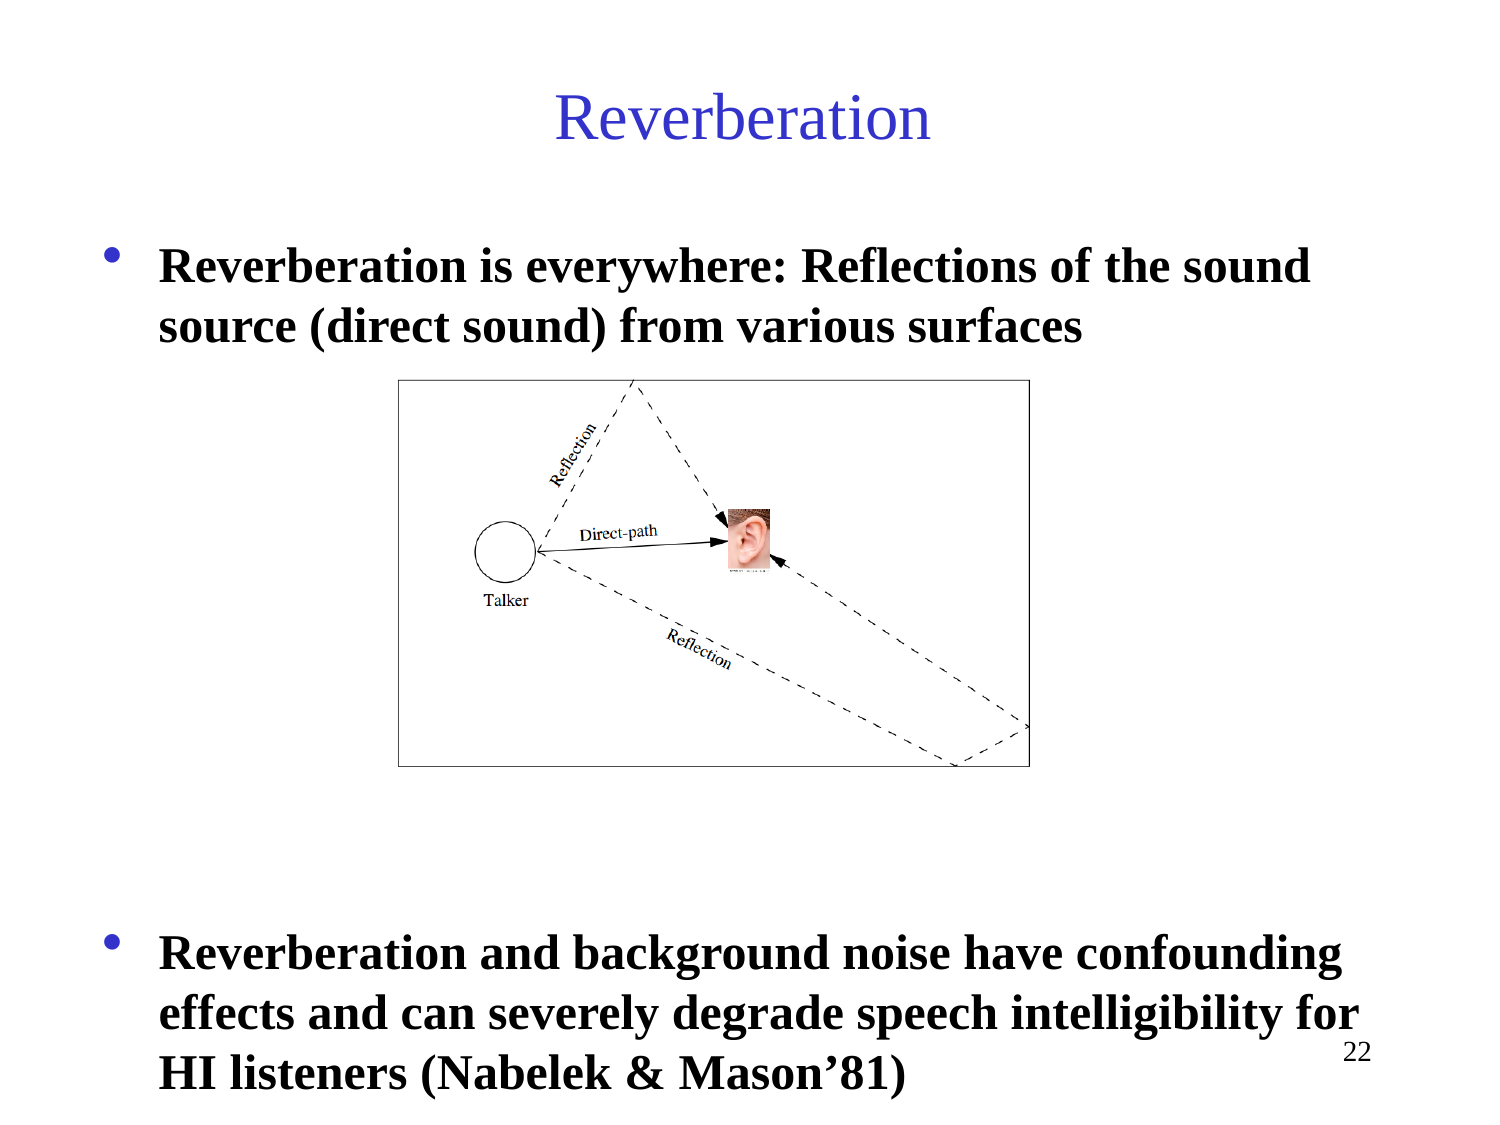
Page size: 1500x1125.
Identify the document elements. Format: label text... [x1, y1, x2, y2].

slide_number 22 [1074, 1024, 1388, 1101]
list Reverberation is everywhere: Reflections of the sound source (direct sound) from various surfaces Reverberation and background noise have confounding effects and can severely degrade speech intelligibility for HI listeners (Nabelek & Mason’81) [87, 224, 1400, 991]
picture [391, 374, 1035, 773]
title Reverberation [87, 62, 1400, 163]
